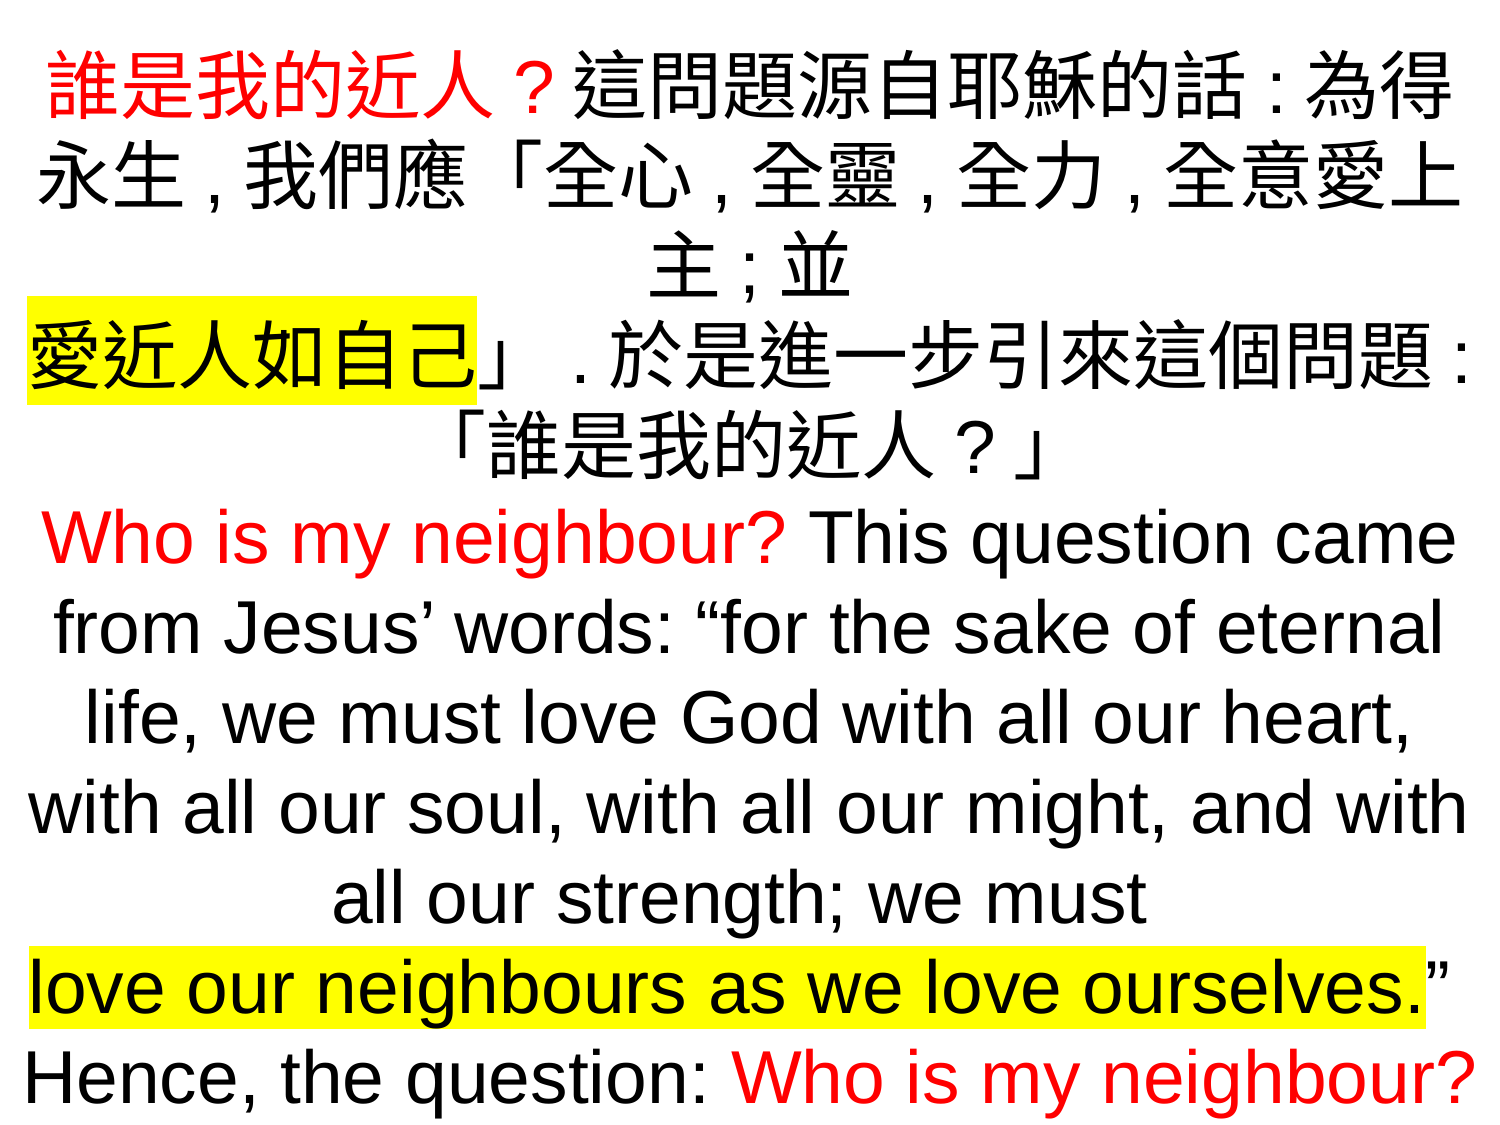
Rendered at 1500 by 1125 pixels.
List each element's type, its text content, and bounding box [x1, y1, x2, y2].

subtitle 誰是我的近人?這問題源自耶穌的話:為得永生,我們應「全心,全靈,全力,全意愛上主;並 愛近人如自己」.於是進一步引來這個問題: 「誰是我的近人?」 Who is my neighbour? This question came from Jesus’ words: “for the sake of eternal life, we must love God with all our heart, with all our soul, with all our might, and with all our strength; we must love our neighbours as we love ourselves.” Hence, the question: Who is my neighbour? [0, 30, 1500, 1106]
